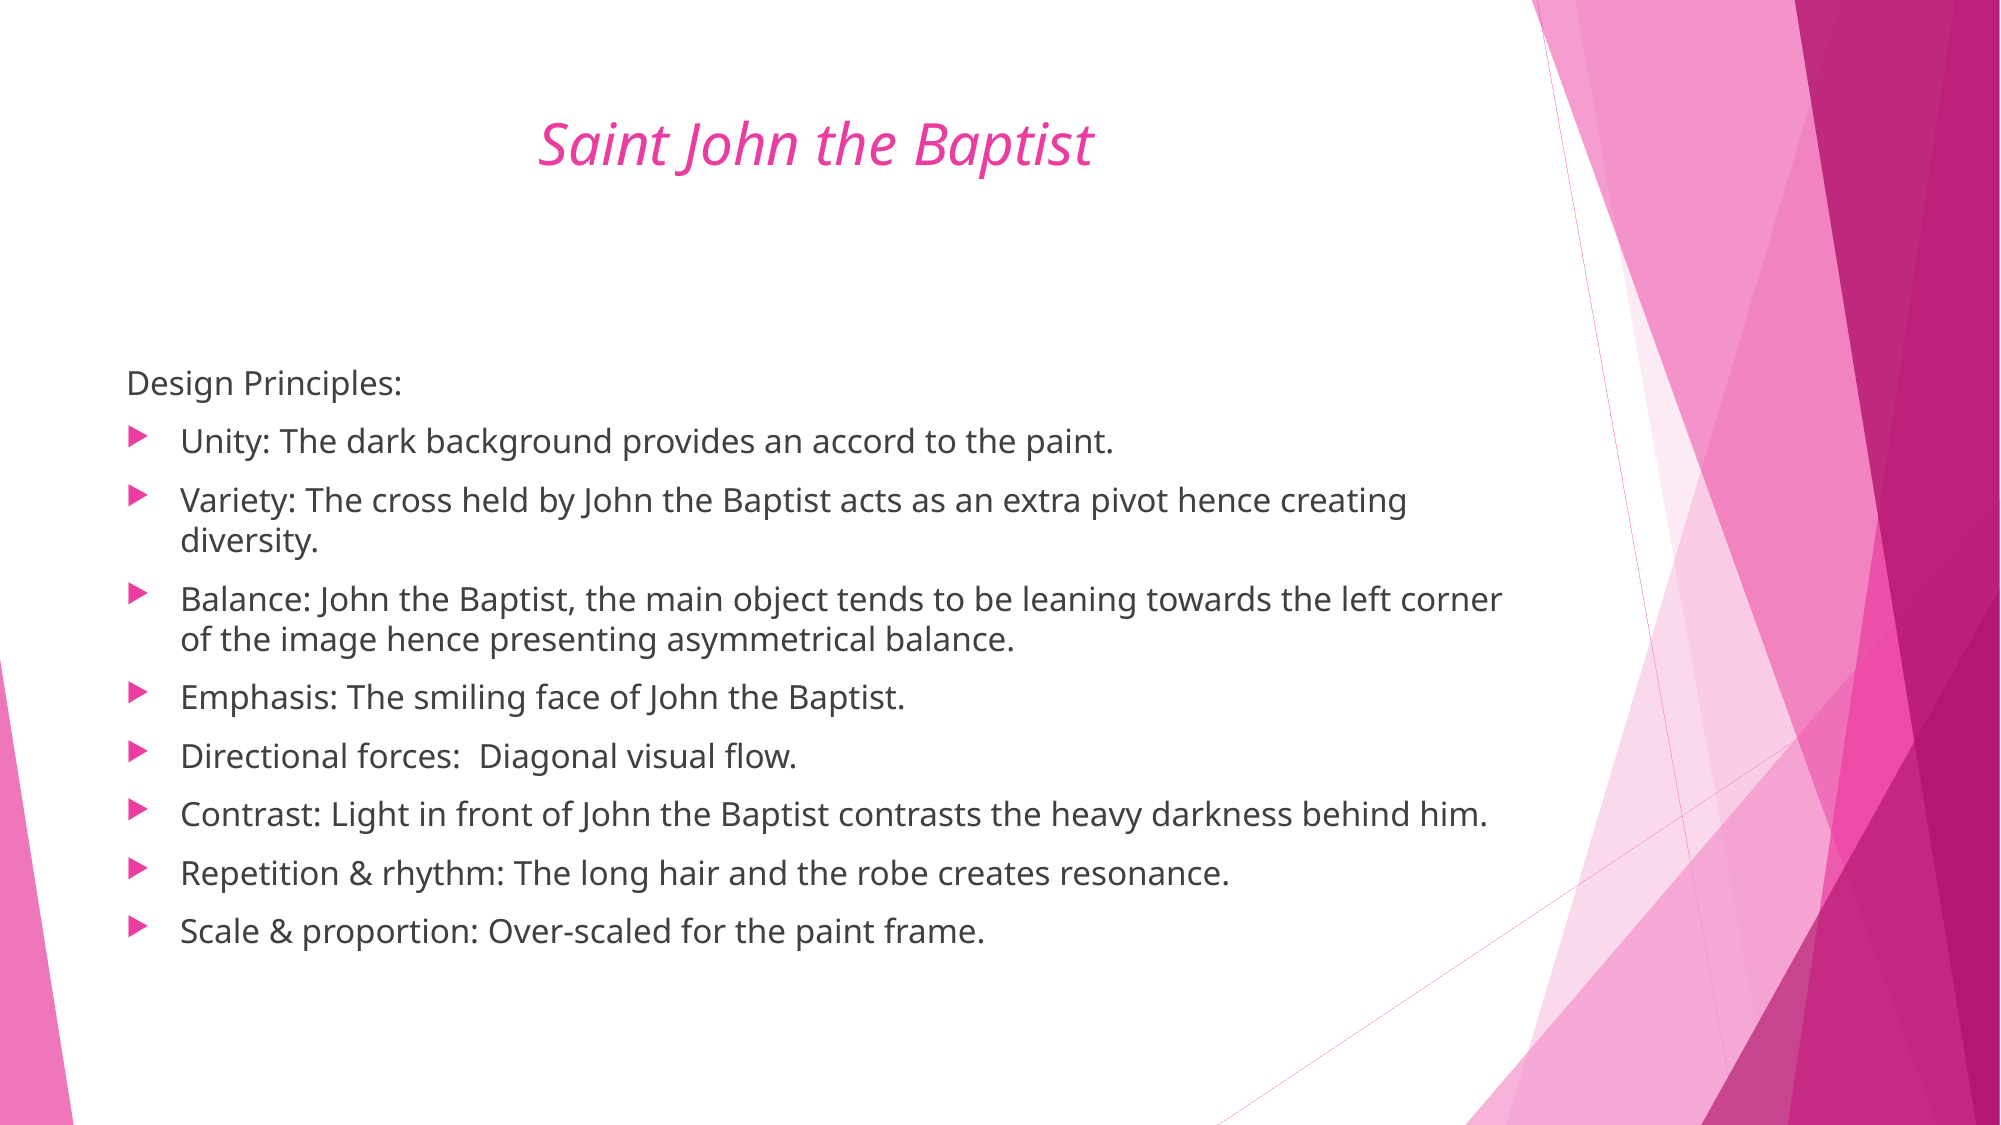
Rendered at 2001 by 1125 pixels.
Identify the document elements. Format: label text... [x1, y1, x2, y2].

title Saint John the Baptist [111, 99, 1522, 317]
list Design Principles: Unity: The dark background provides an accord to the paint. Variety: The cross held by John the Baptist acts as an extra pivot hence creating diversity. Balance: John the Baptist, the main object tends to be leaning towards the left corner of the image hence presenting asymmetrical balance. Emphasis: The smiling face of John the Baptist. Directional forces: Diagonal visual flow. Contrast: Light in front of John the Baptist contrasts the heavy darkness behind him. Repetition & rhythm: The long hair and the robe creates resonance. Scale & proportion: Over-scaled for the paint frame. [111, 354, 1522, 992]
